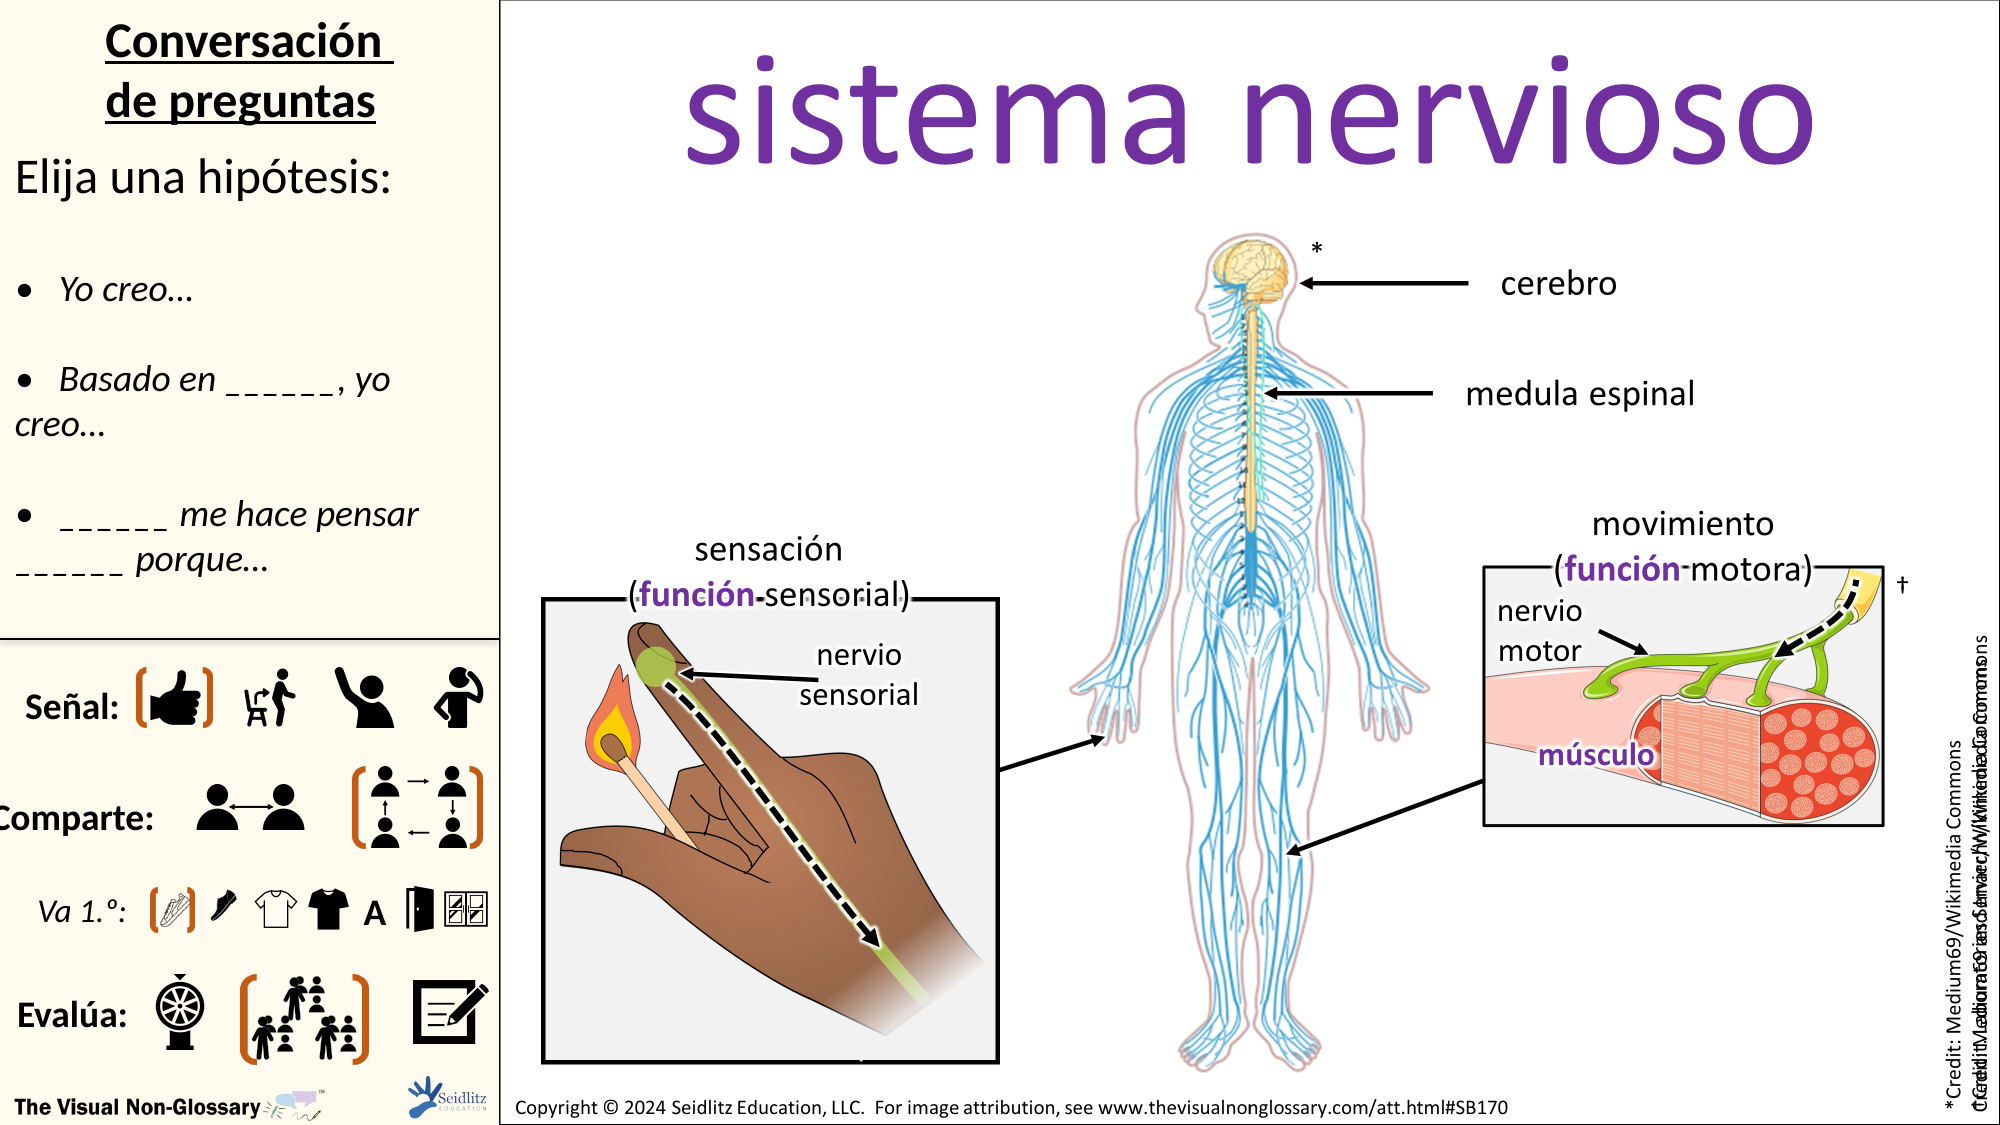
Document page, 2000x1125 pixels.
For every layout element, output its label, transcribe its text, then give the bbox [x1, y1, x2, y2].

picture [428, 667, 490, 728]
picture [305, 886, 352, 932]
picture [352, 766, 484, 850]
picture [149, 886, 196, 934]
picture [0, 1084, 328, 1125]
text_box Elija una hipótesis: [0, 135, 494, 211]
picture [499, 0, 2000, 1125]
text_box • Yo creo… • Basado en ______, yo creo… • ______ me hace pensar ______ porque… [0, 211, 494, 587]
picture [239, 667, 301, 728]
picture [142, 974, 218, 1051]
text_box A [348, 880, 402, 941]
text_box Señal: [10, 674, 135, 735]
picture [194, 784, 307, 830]
text_box Va 1.º: [22, 881, 143, 937]
picture [253, 886, 299, 932]
text_box Evalúa: [2, 982, 137, 1043]
picture [334, 667, 395, 728]
picture [403, 1073, 495, 1125]
picture [202, 886, 241, 925]
picture [397, 886, 490, 932]
picture [136, 667, 214, 728]
picture [413, 974, 490, 1051]
text_box Comparte: [0, 785, 170, 846]
text_box Conversación de preguntas [90, 0, 409, 135]
picture [239, 974, 370, 1066]
